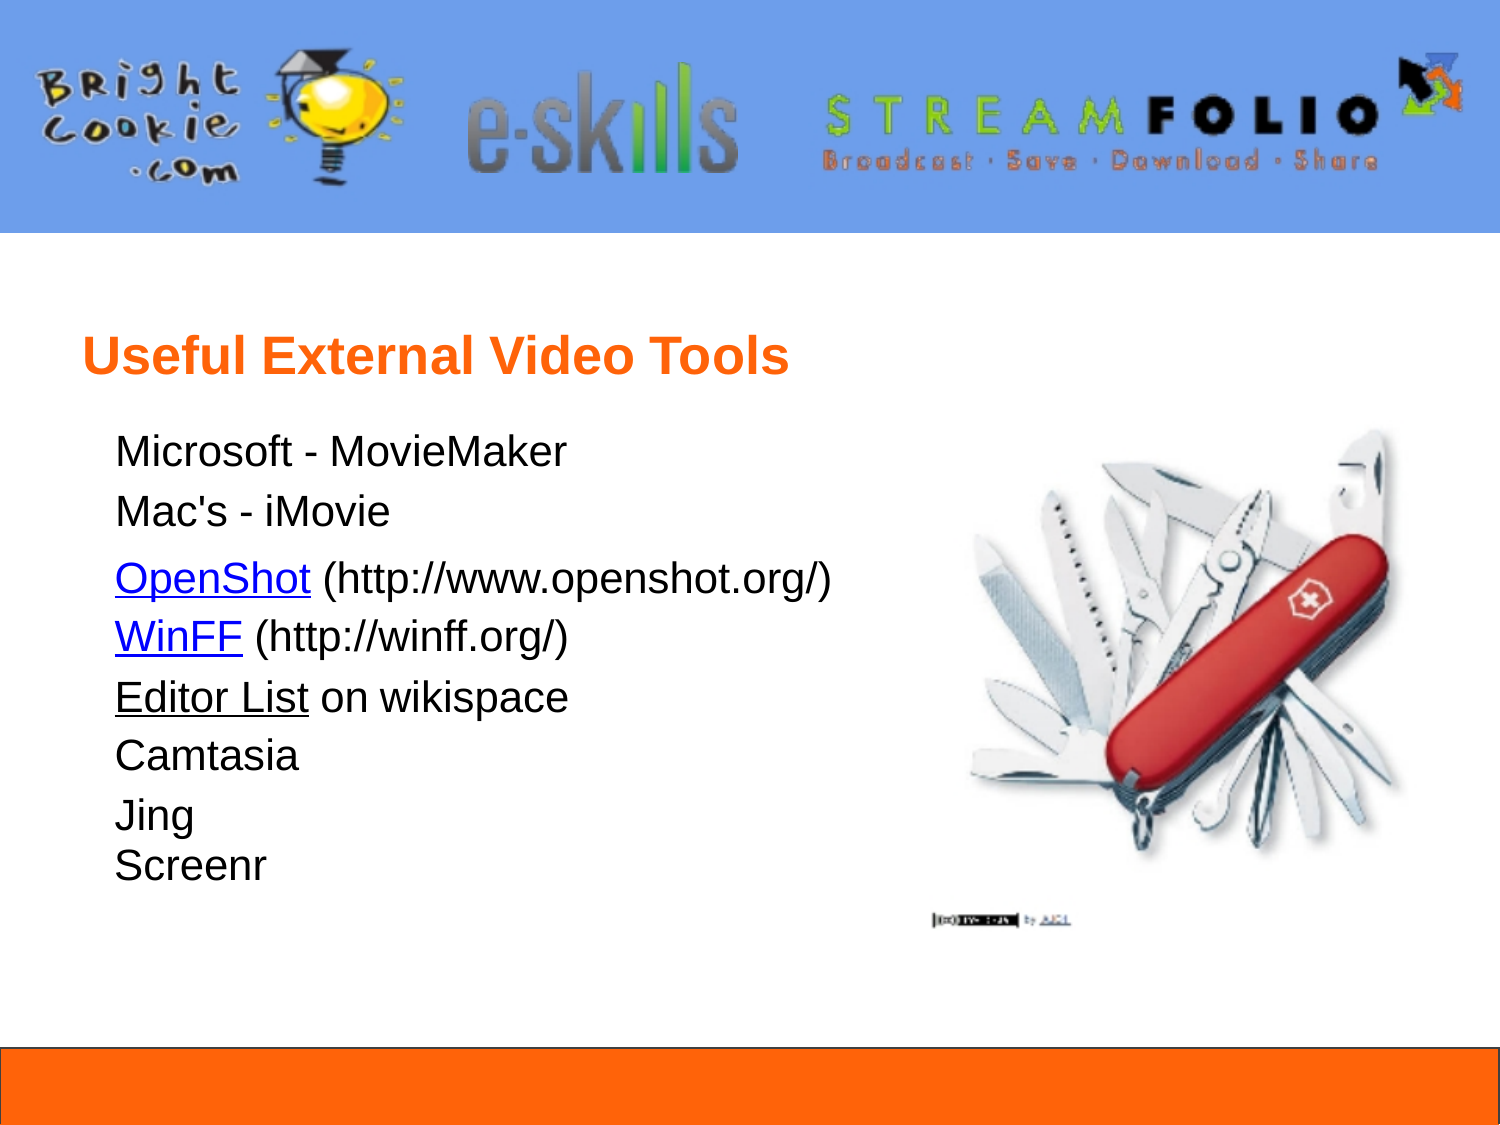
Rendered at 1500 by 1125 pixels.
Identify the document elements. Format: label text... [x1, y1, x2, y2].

picture [16, 30, 424, 205]
picture [468, 62, 738, 174]
text_box Screenr [114, 841, 268, 897]
text_box [0, 1049, 1500, 1125]
text_box Microsoft - MovieMaker Mac's - iMovie [115, 427, 568, 543]
text_box [0, 0, 1500, 235]
picture [928, 420, 1422, 932]
text_box OpenShot (http://www.openshot.org/) WinFF (http://winff.org/) Editor List on wikispace Camtasia Jing [114, 554, 834, 847]
picture [808, 39, 1471, 194]
text_box Useful External Video Tools [82, 324, 791, 393]
text_box [0, 235, 1500, 1046]
